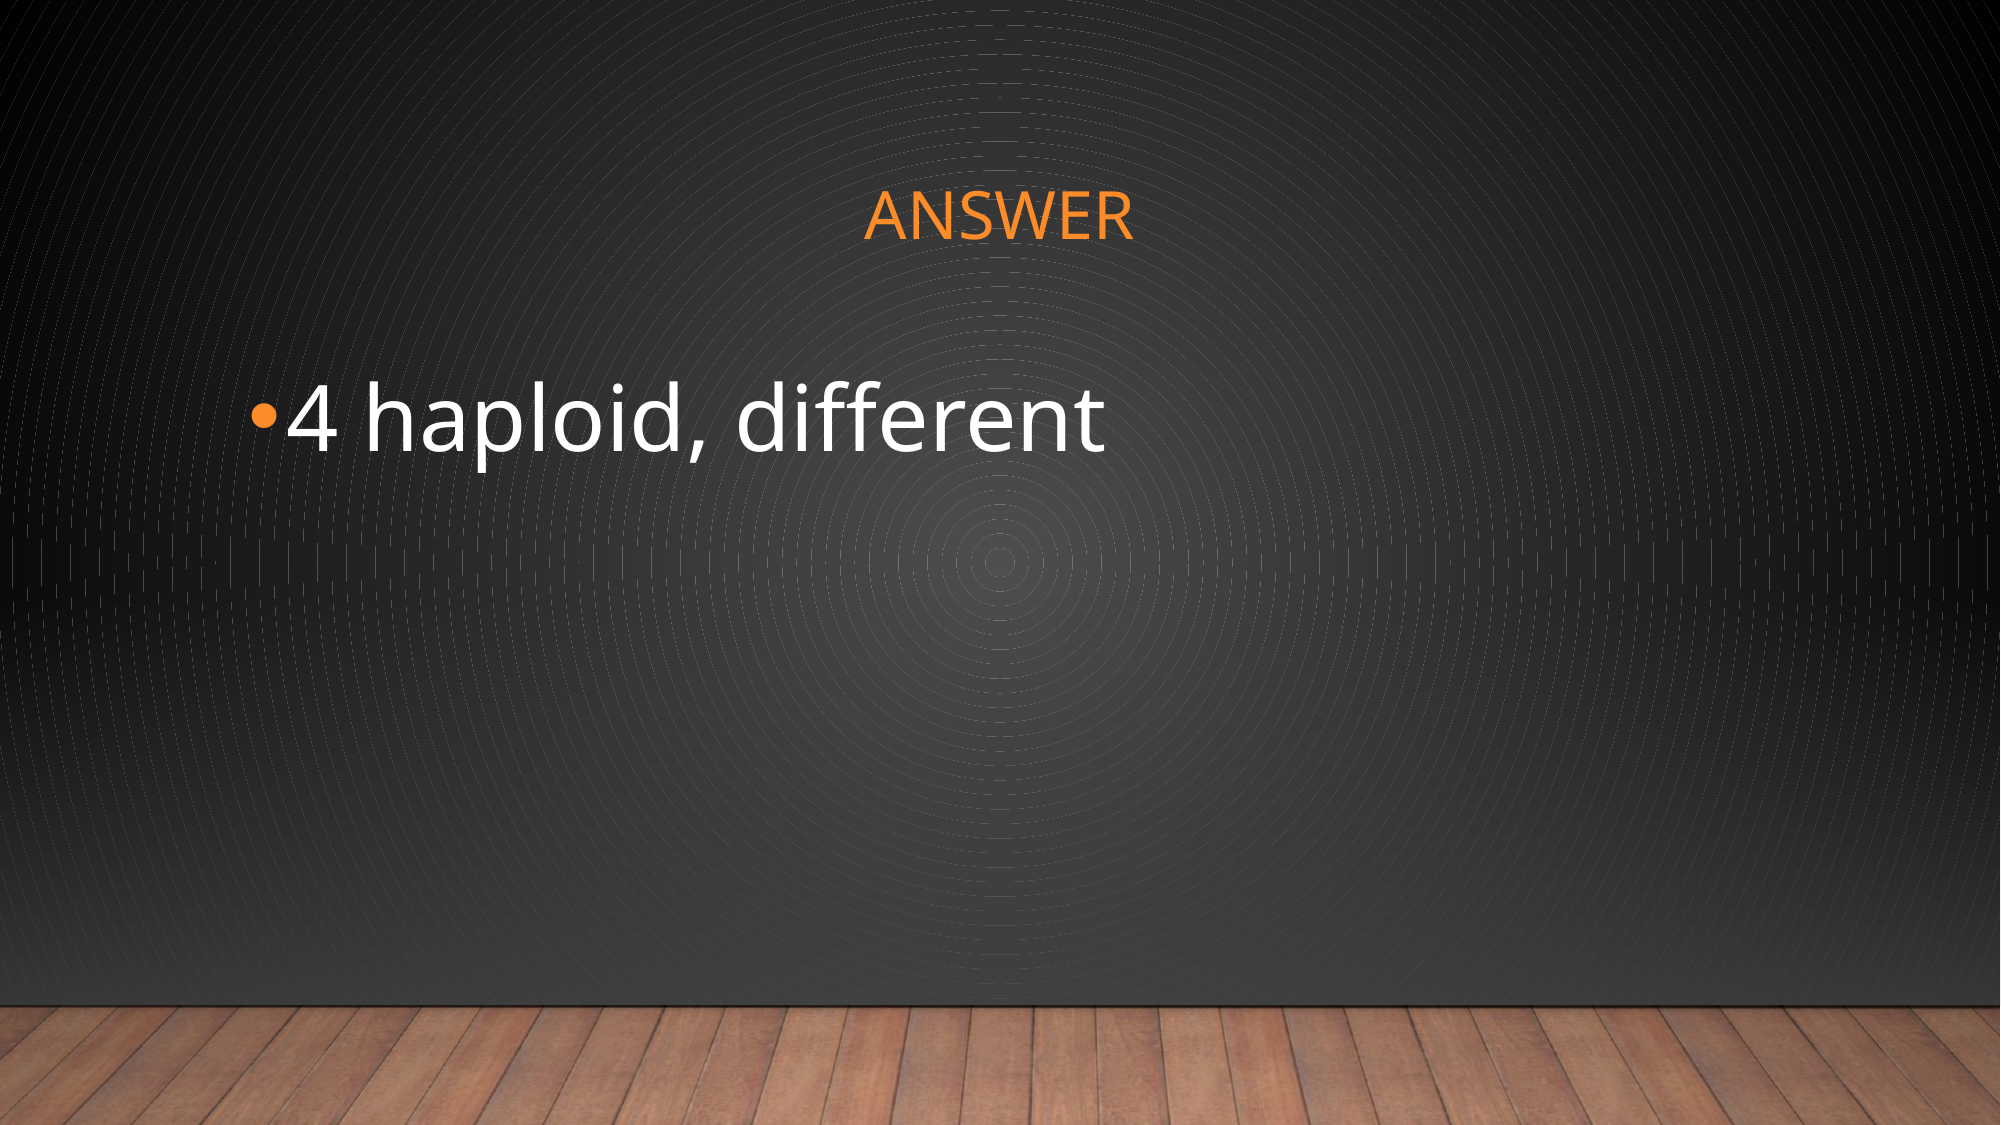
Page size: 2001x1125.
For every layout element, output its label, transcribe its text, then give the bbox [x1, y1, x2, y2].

picture [0, 1005, 2000, 1125]
title Answer [238, 131, 1763, 305]
list 4 haploid, different [233, 330, 1830, 897]
